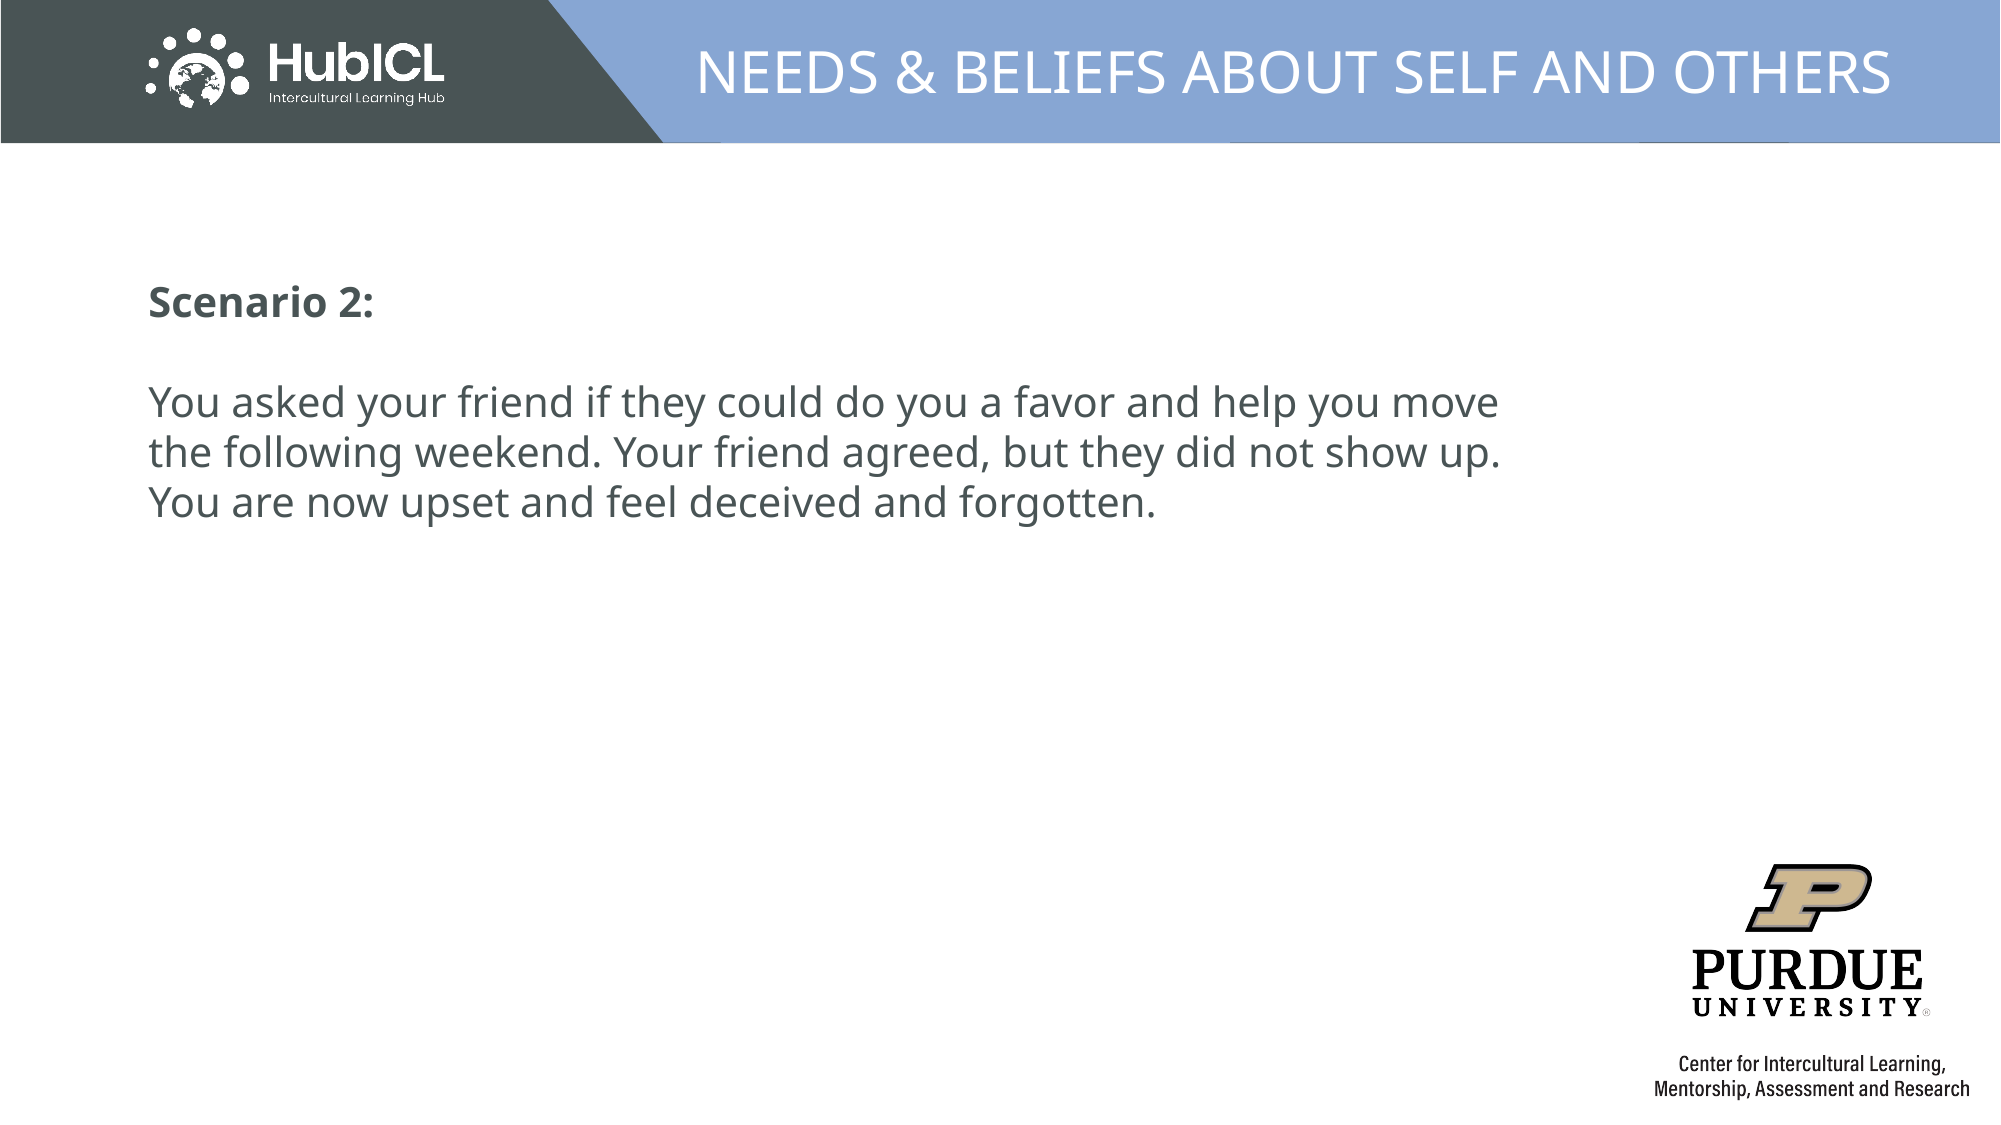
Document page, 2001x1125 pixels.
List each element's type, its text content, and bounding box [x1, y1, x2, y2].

text_box Scenario 2: You asked your friend if they could do you a favor and help you move the following weekend. Your friend agreed, but they did not show up. You are now upset and feel deceived and forgotten. [133, 268, 1526, 569]
picture [1645, 862, 1979, 1125]
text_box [0, 0, 2000, 144]
